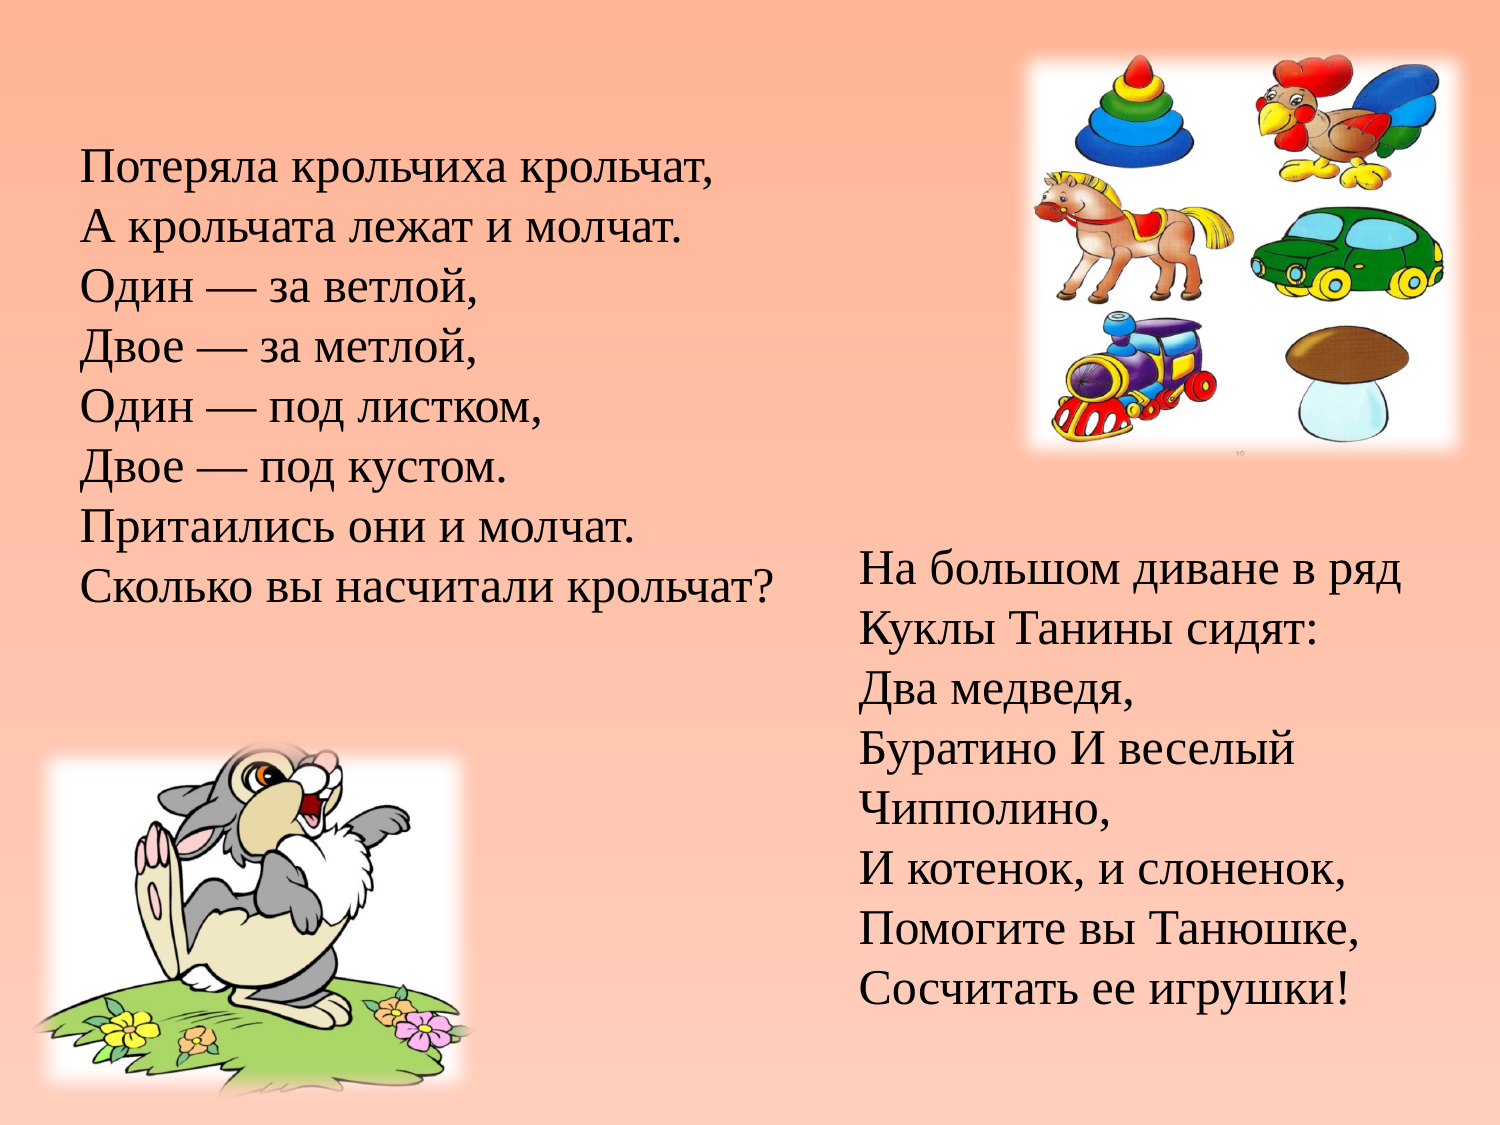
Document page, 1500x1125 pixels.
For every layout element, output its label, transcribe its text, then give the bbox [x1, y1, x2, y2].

picture [29, 739, 479, 1100]
picture [1009, 42, 1477, 469]
text_box На большом диване в ряд Куклы Танины сидят: Два медведя, Буратино И веселый Чипполино, И котенок, и слоненок, Помогите вы Танюшке, Сосчитать ее игрушки! [843, 527, 1500, 1022]
text_box Потеряла крольчиха крольчат, А крольчата лежат и молчат. Один — за ветлой, Двое — за метлой, Один — под листком, Двое — под кустом. Притаились они и молчат. Сколько вы насчитали крольчат? [64, 125, 839, 691]
